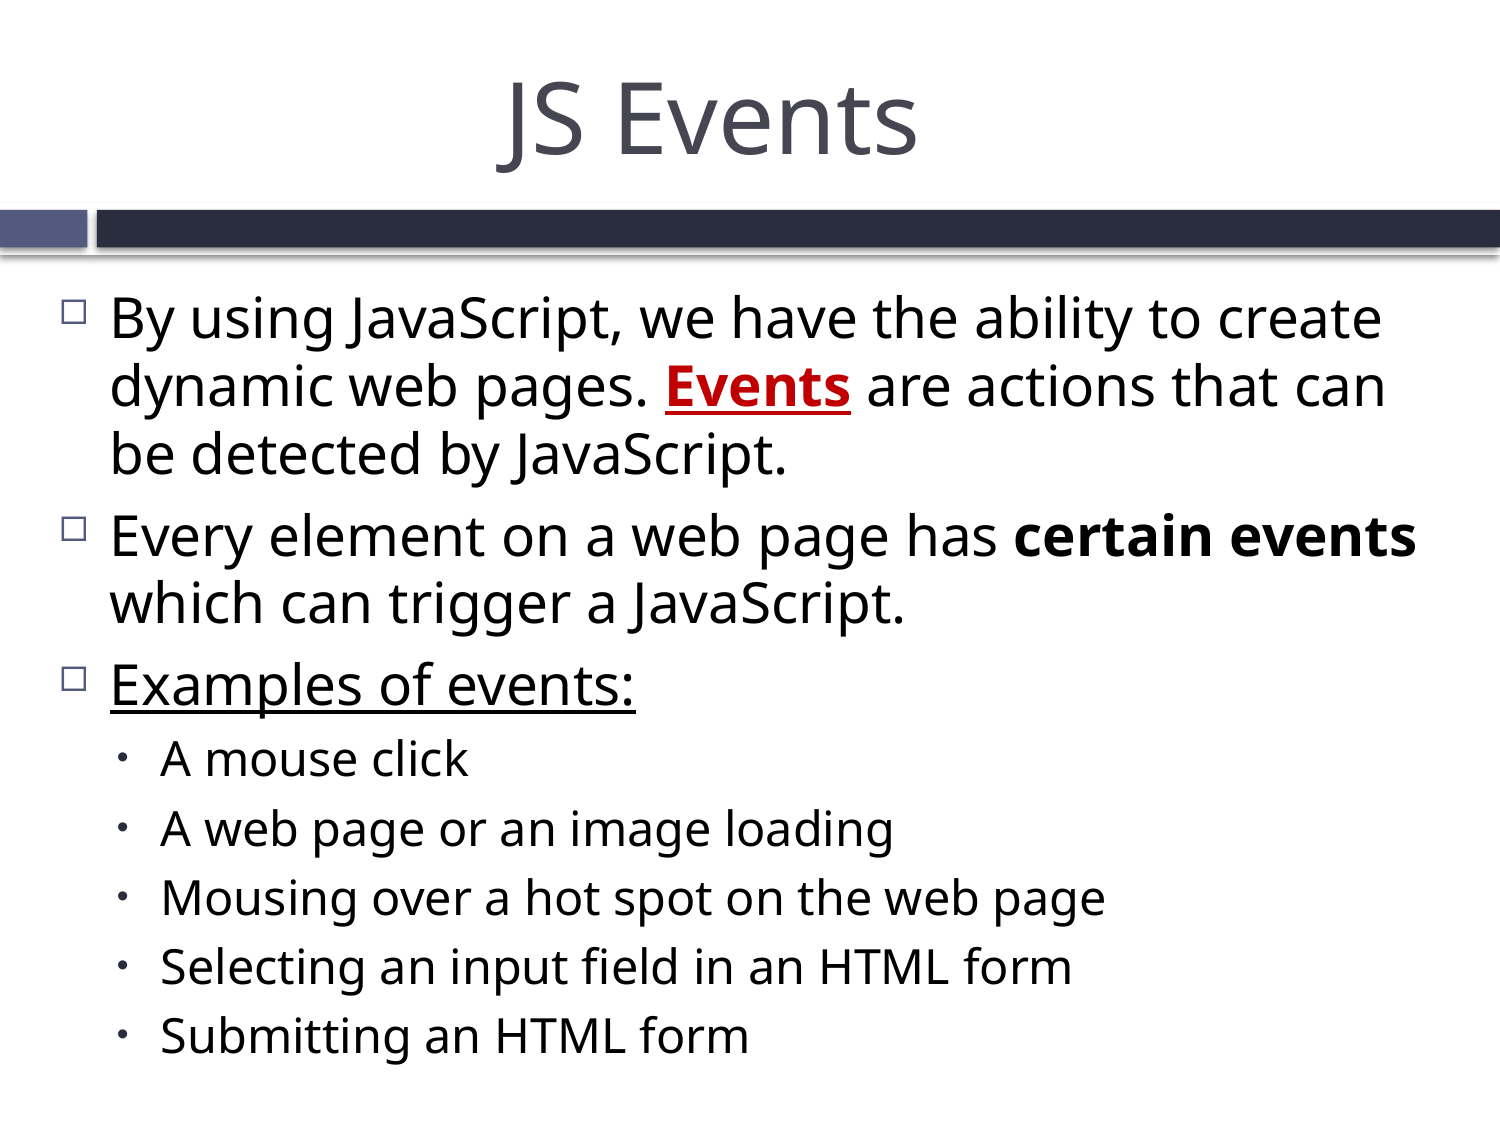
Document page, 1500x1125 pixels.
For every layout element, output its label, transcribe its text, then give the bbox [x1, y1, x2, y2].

list By using JavaScript, we have the ability to create dynamic web pages. Events are actions that can be detected by JavaScript. Every element on a web page has certain events which can trigger a JavaScript. Examples of events: A mouse click A web page or an image loading Mousing over a hot spot on the web page Selecting an input field in an HTML form Submitting an HTML form [43, 275, 1457, 1075]
title JS Events [0, 0, 1425, 230]
